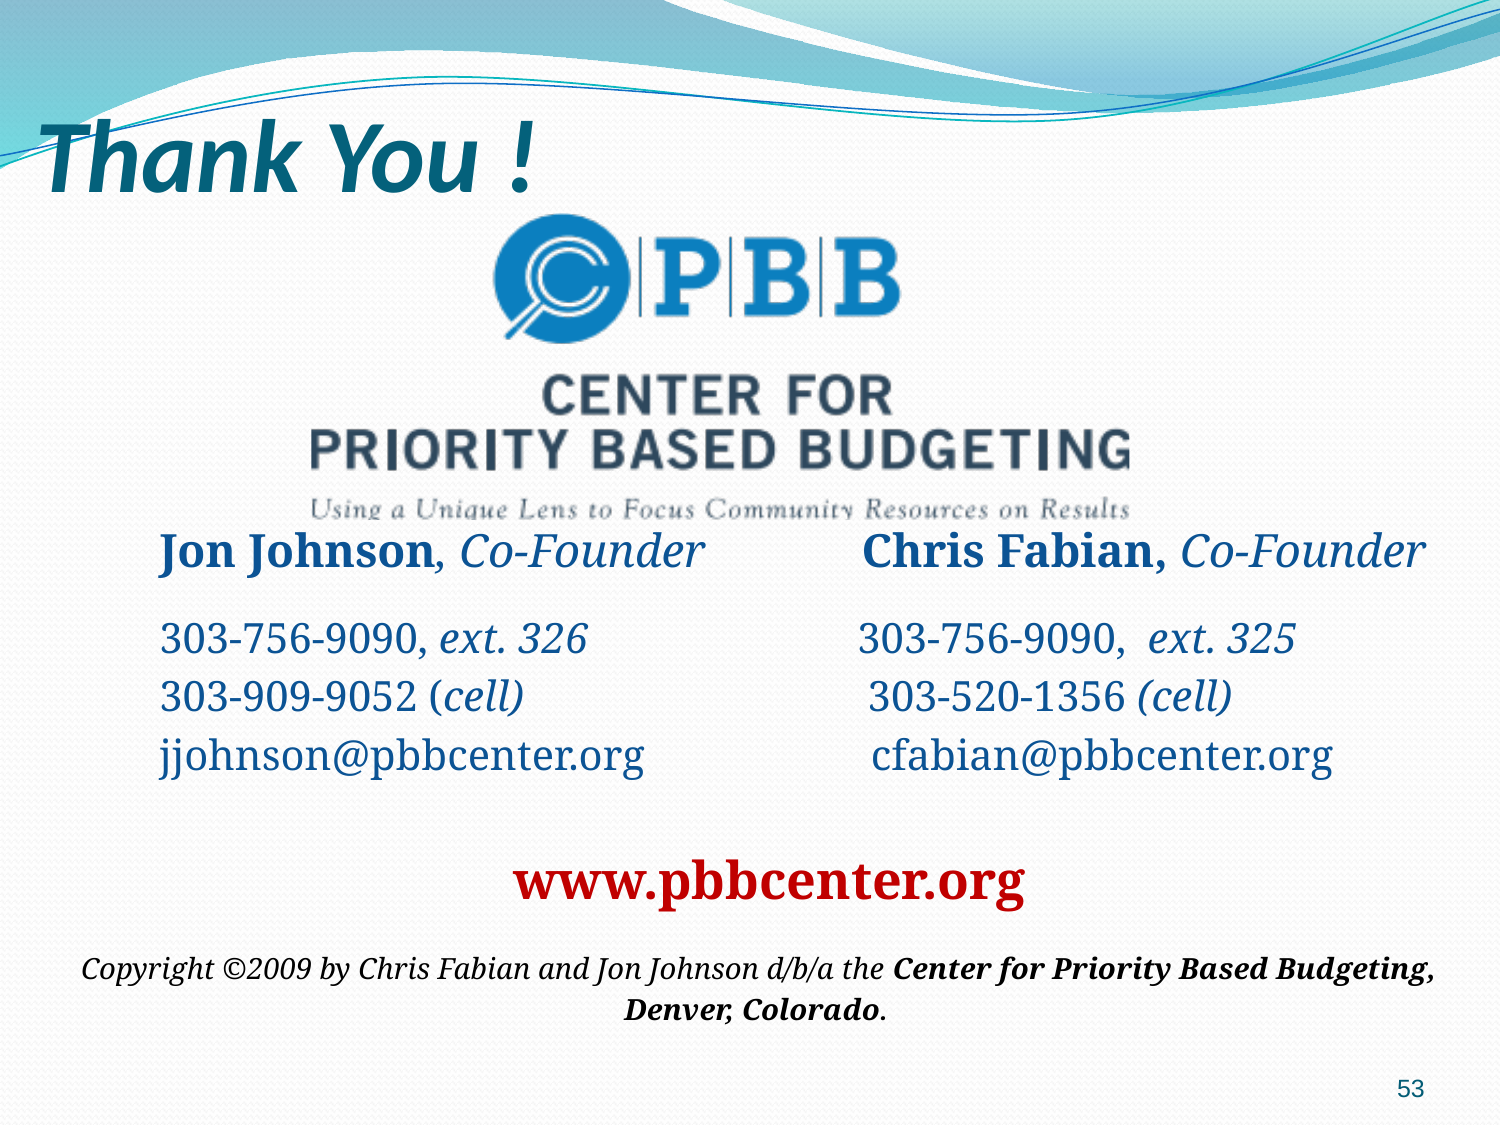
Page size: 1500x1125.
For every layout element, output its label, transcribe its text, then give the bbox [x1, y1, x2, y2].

list Jon Johnson, Co-Founder Chris Fabian, Co-Founder 303-756-9090, ext. 326 303-756-9090, ext. 325 303-909-9052 (cell) 303-520-1356 (cell) jjohnson@pbbcenter.org cfabian@pbbcenter.org www.pbbcenter.org Copyright ©2009 by Chris Fabian and Jon Johnson d/b/a the Center for Priority Based Budgeting, Denver, Colorado. [35, 164, 1465, 1079]
slide_number 53 [1299, 1042, 1425, 1103]
picture [311, 213, 1130, 520]
title Thank You ! [35, 39, 1385, 164]
